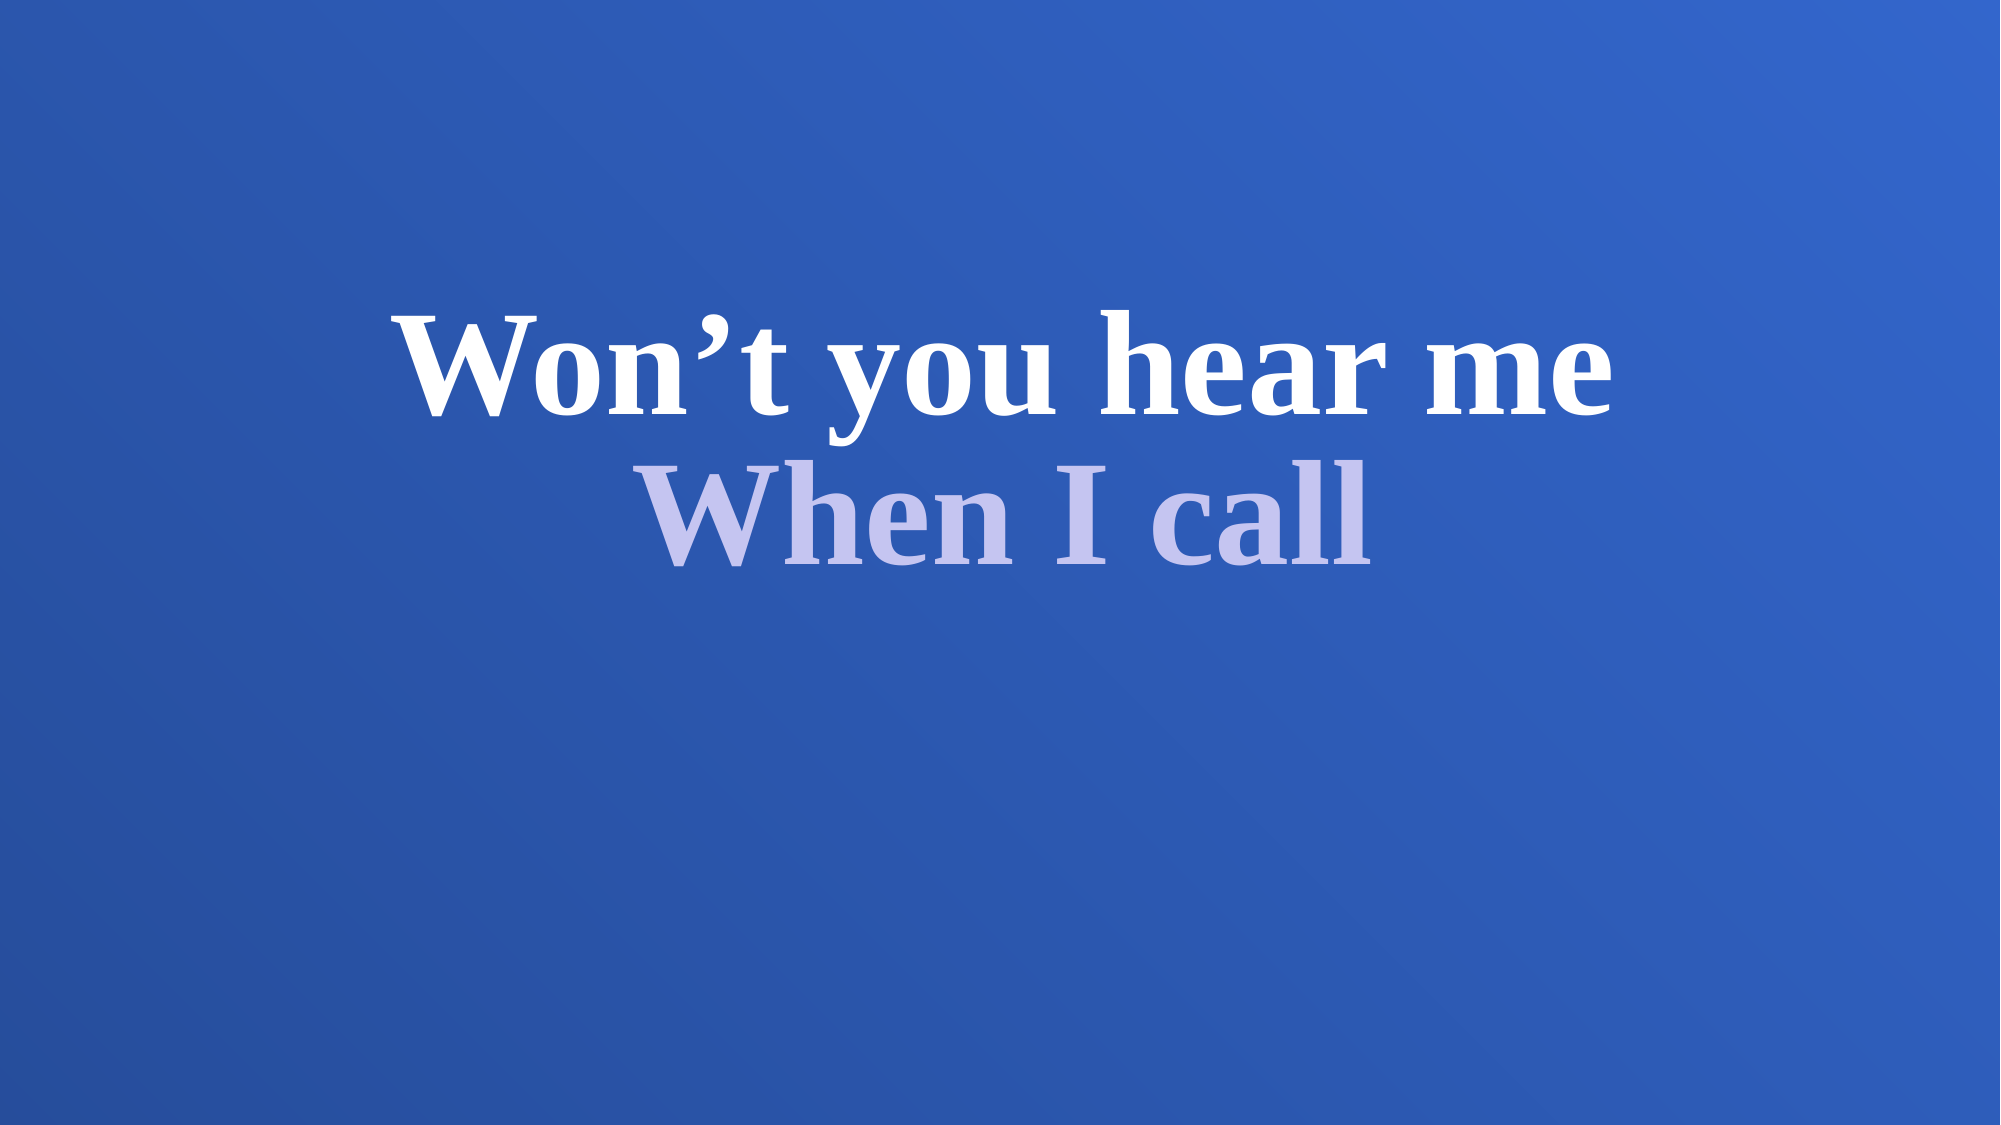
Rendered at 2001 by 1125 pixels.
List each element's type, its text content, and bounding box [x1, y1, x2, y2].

text_box Won’t you hear me When I call [2, 287, 2000, 603]
